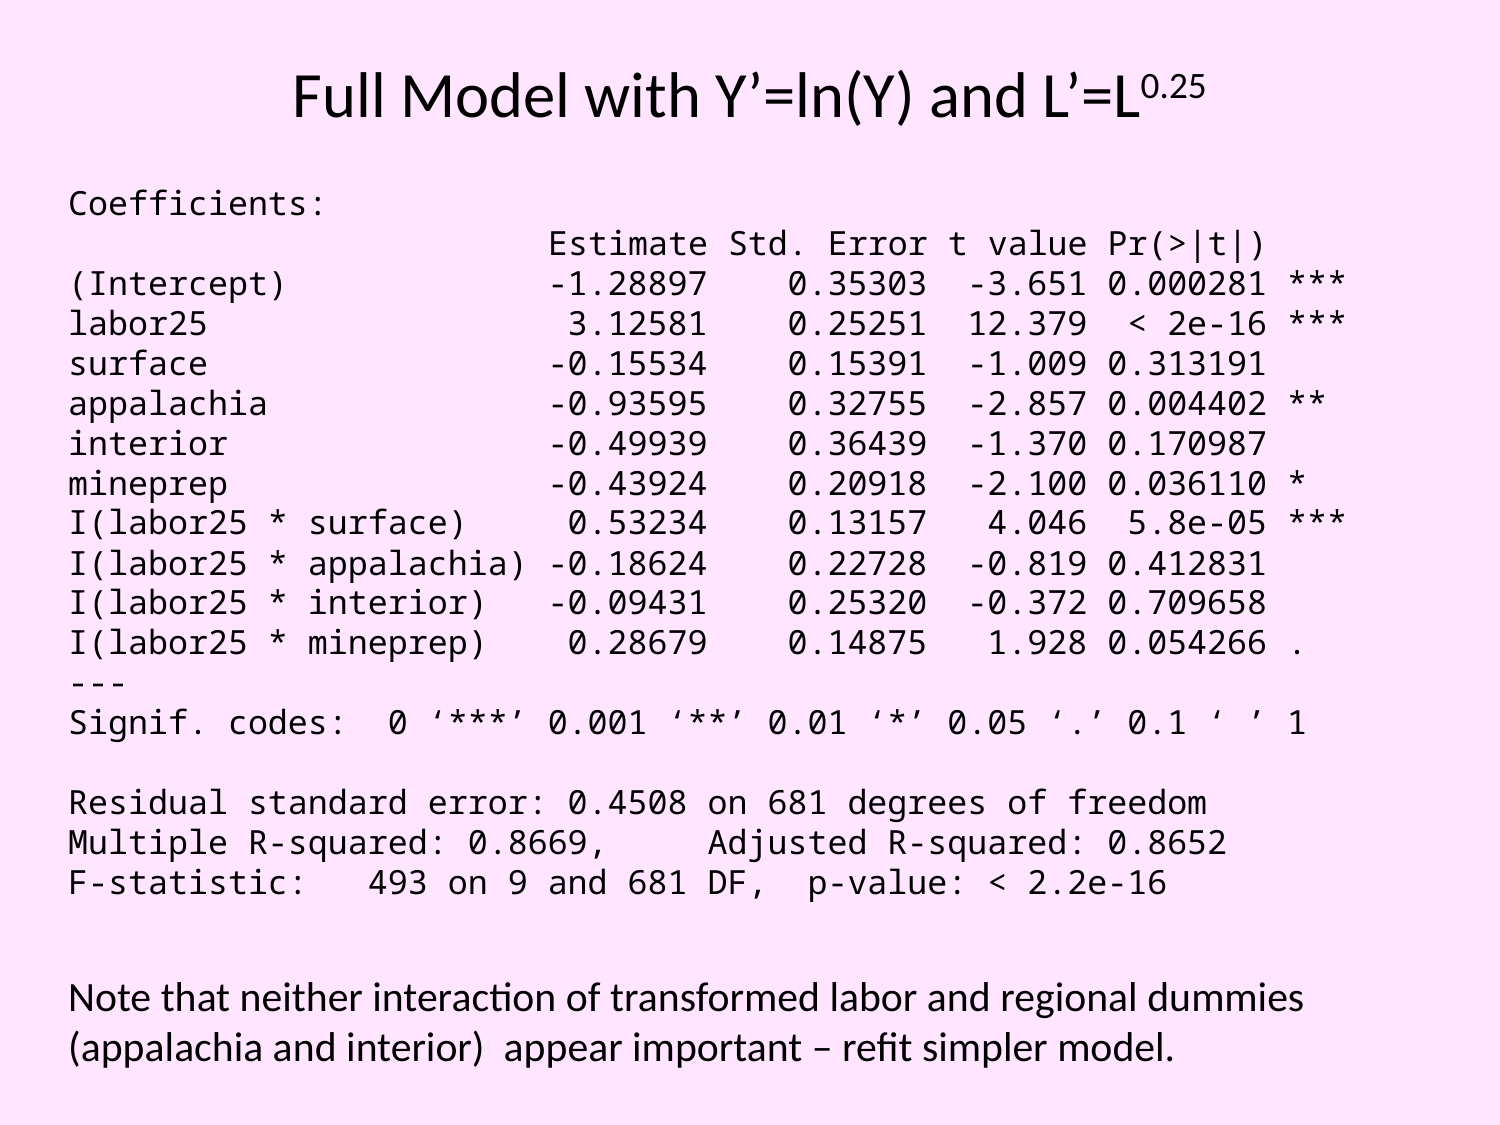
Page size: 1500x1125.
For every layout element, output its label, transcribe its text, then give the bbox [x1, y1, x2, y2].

title Full Model with Y’=ln(Y) and L’=L0.25 [75, 45, 1425, 138]
text_box Coefficients: Estimate Std. Error t value Pr(>|t|) (Intercept) -1.28897 0.35303 -3.651 0.000281 *** labor25 3.12581 0.25251 12.379 < 2e-16 *** surface -0.15534 0.15391 -1.009 0.313191 appalachia -0.93595 0.32755 -2.857 0.004402 ** interior -0.49939 0.36439 -1.370 0.170987 mineprep -0.43924 0.20918 -2.100 0.036110 * I(labor25 * surface) 0.53234 0.13157 4.046 5.8e-05 *** I(labor25 * appalachia) -0.18624 0.22728 -0.819 0.412831 I(labor25 * interior) -0.09431 0.25320 -0.372 0.709658 I(labor25 * mineprep) 0.28679 0.14875 1.928 0.054266 . --- Signif. codes: 0 ‘***’ 0.001 ‘**’ 0.01 ‘*’ 0.05 ‘.’ 0.1 ‘ ’ 1 Residual standard error: 0.4508 on 681 degrees of freedom Multiple R-squared: 0.8669, Adjusted R-squared: 0.8652 F-statistic: 493 on 9 and 681 DF, p-value: < 2.2e-16 [53, 174, 1454, 954]
text_box Note that neither interaction of transformed labor and regional dummies (appalachia and interior) appear important – refit simpler model. [53, 962, 1425, 1078]
